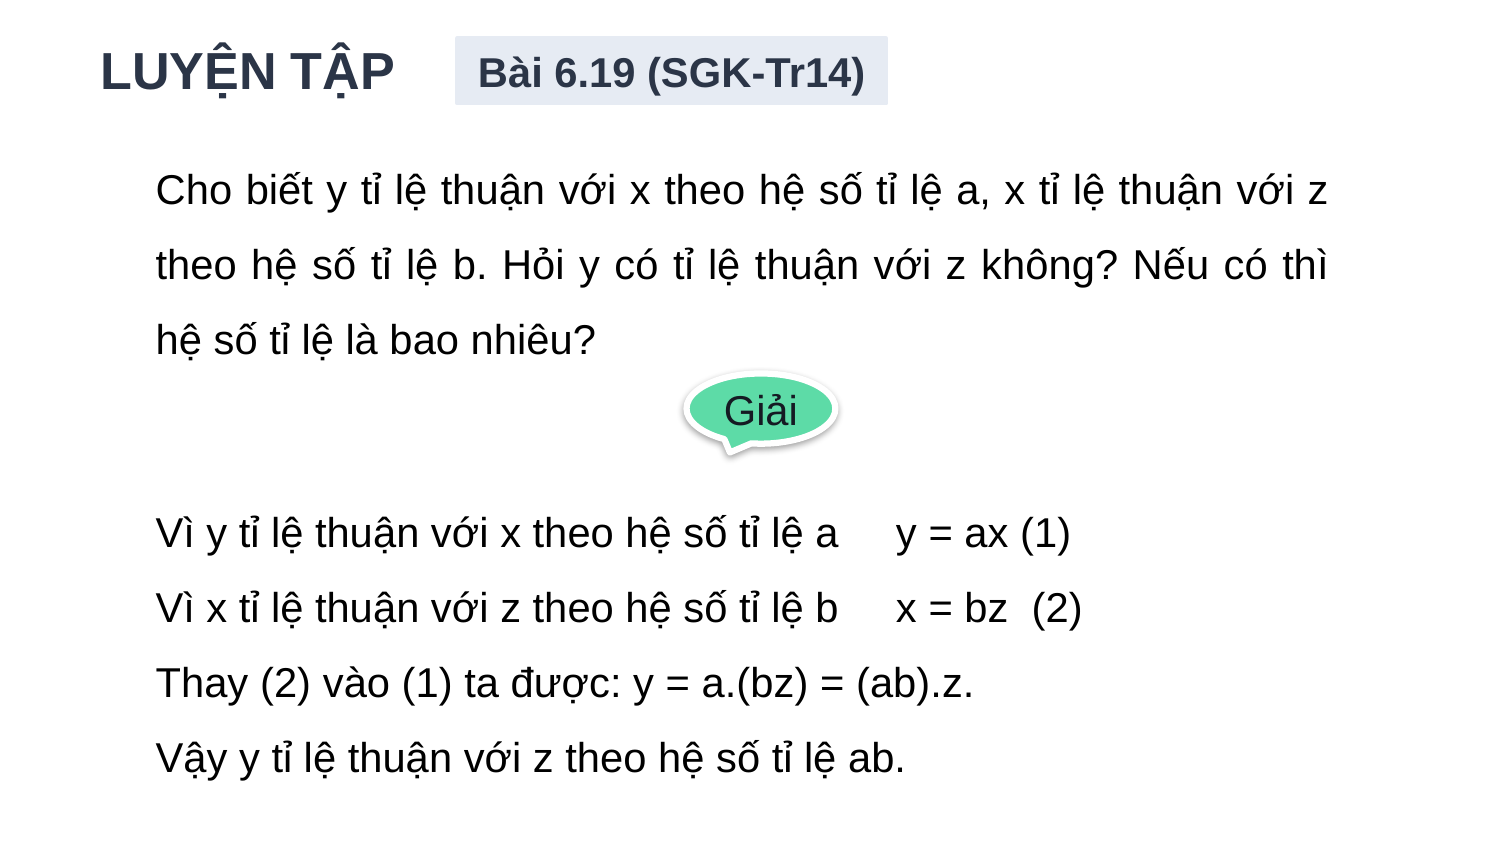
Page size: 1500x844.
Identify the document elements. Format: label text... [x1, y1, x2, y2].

text_box Giải [686, 373, 836, 453]
text_box Cho biết y tỉ lệ thuận với x theo hệ số tỉ lệ a, x tỉ lệ thuận với z theo hệ số tỉ lệ b. Hỏi y có tỉ lệ thuận với z không? Nếu có thì hệ số tỉ lệ là bao nhiêu? [140, 131, 1345, 371]
text_box LUYỆN TẬP [100, 39, 432, 105]
text_box Bài 6.19 (SGK-Tr14) [457, 38, 887, 104]
